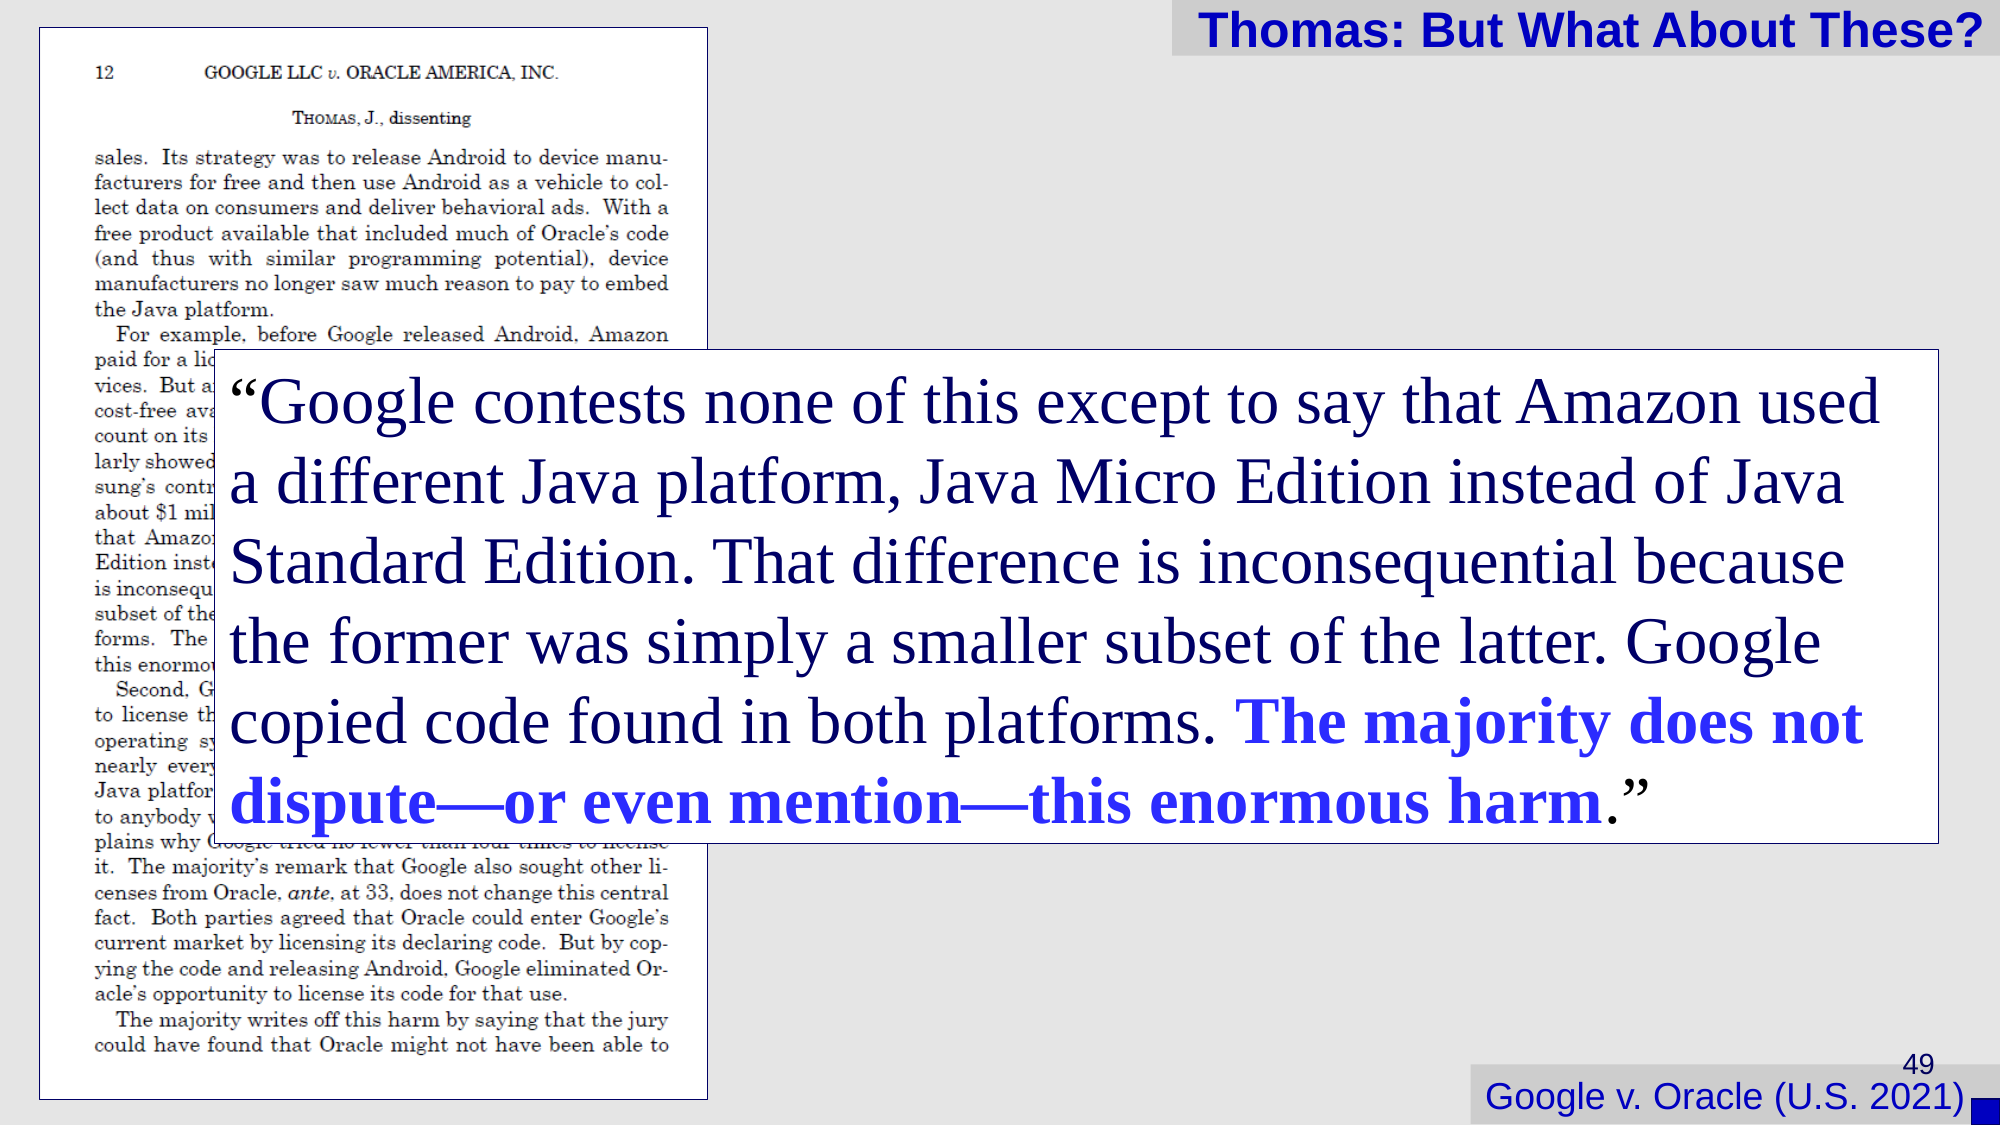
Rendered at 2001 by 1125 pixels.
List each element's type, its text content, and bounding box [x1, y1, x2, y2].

slide_number 49 [1533, 1024, 1951, 1064]
picture [40, 27, 708, 1100]
text_box [1971, 1099, 2000, 1125]
text_box “Google contests none of this except to say that Amazon used a different Java platform, Java Micro Edition instead of Java Standard Edition. That difference is inconsequential because the former was simply a smaller subset of the latter. Google copied code found in both plat­forms. The majority does not dispute—or even mention—this enormous harm.” [712, 349, 1939, 844]
text_box Google v. Oracle (U.S. 2021) [1470, 1064, 2000, 1125]
title Thomas: But What About These? [1172, 0, 2000, 56]
